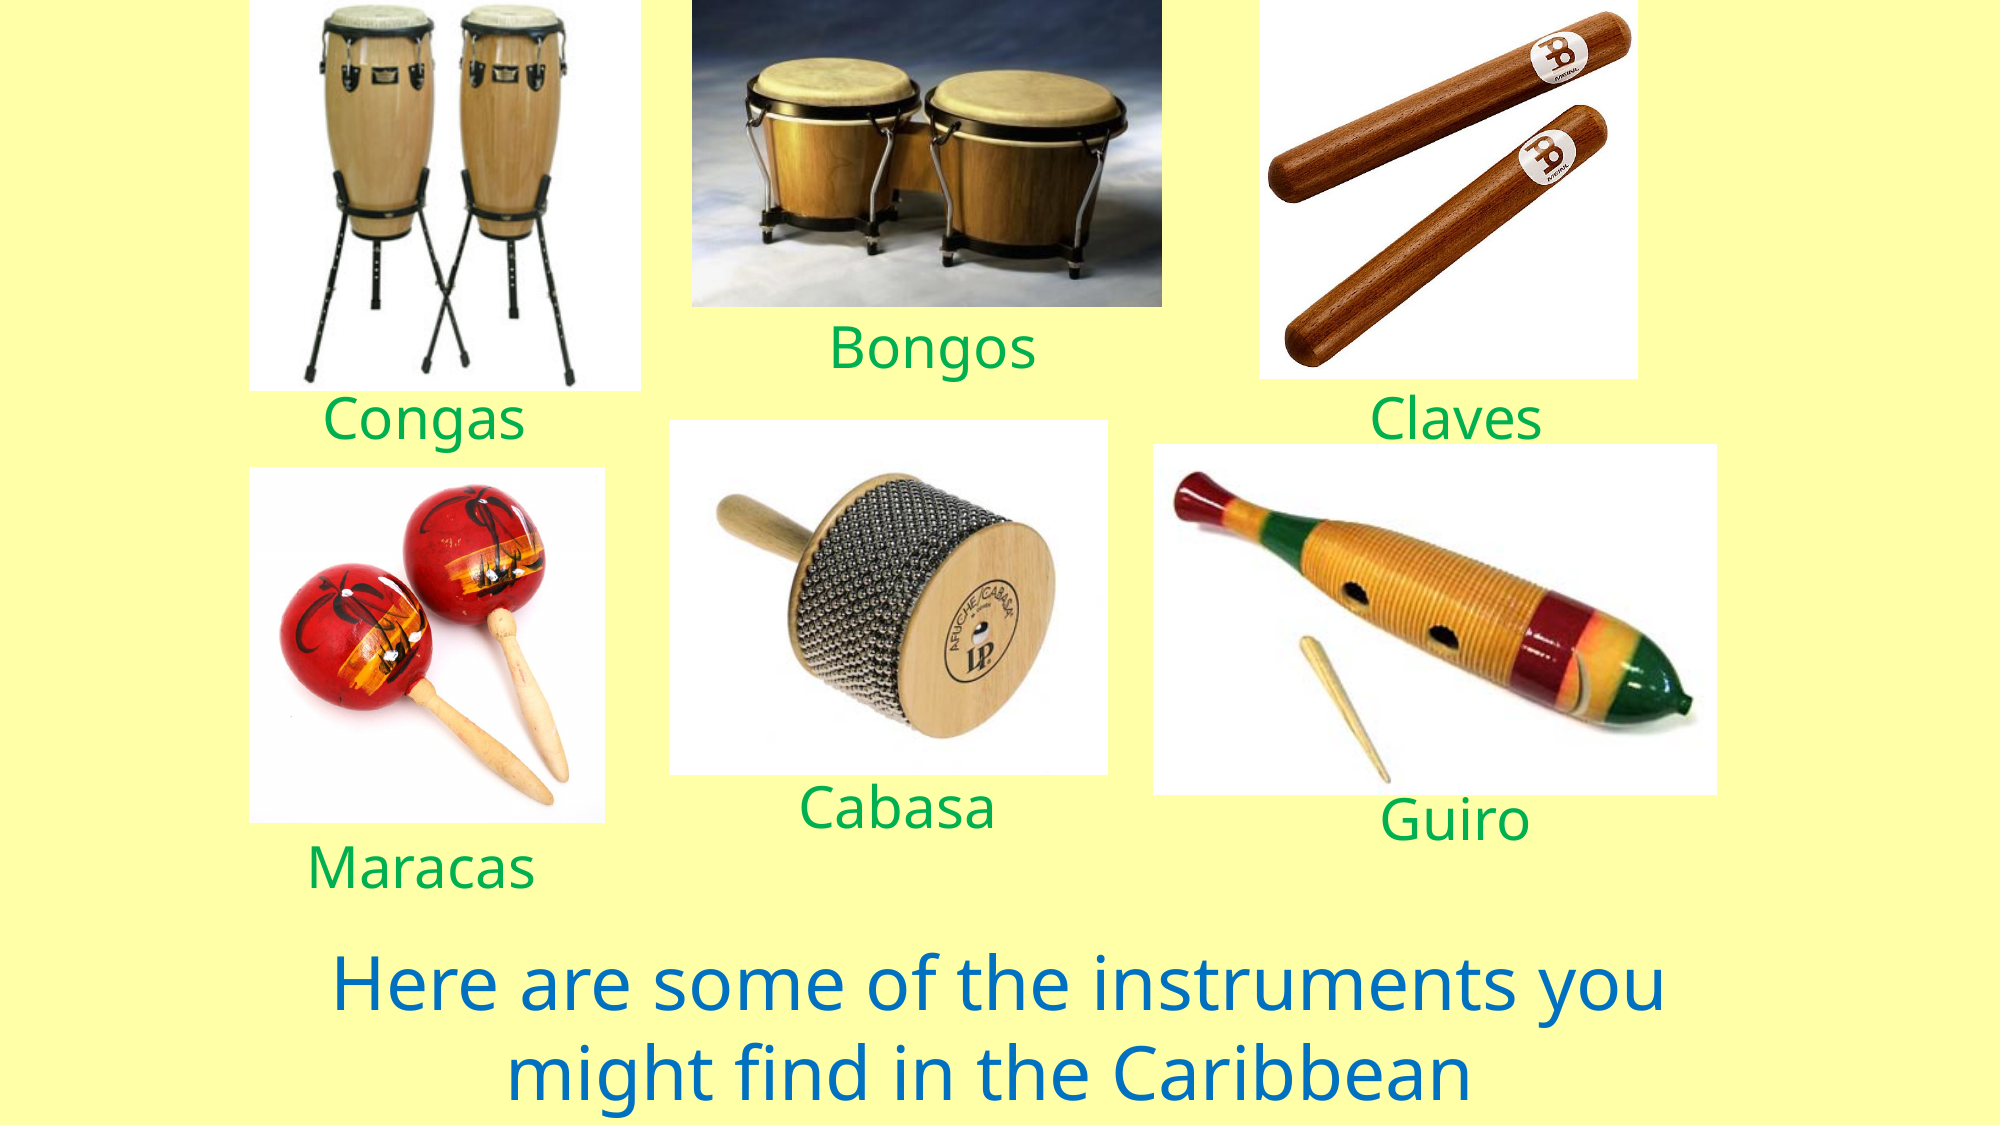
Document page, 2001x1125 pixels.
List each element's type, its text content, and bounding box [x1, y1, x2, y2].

text_box Claves [1354, 388, 1574, 442]
text_box Bongos [814, 316, 1063, 388]
picture [1153, 444, 1717, 795]
picture [692, 0, 1162, 308]
picture [249, 467, 605, 823]
text_box Congas [307, 400, 552, 459]
picture [668, 420, 1108, 776]
picture [249, 0, 641, 391]
picture [1259, 0, 1638, 379]
text_box Guiro [1365, 804, 1562, 860]
text_box Here are some of the instruments you might find in the Caribbean [249, 928, 1750, 1123]
text_box Cabasa [783, 784, 1012, 848]
text_box Maracas [291, 831, 552, 908]
